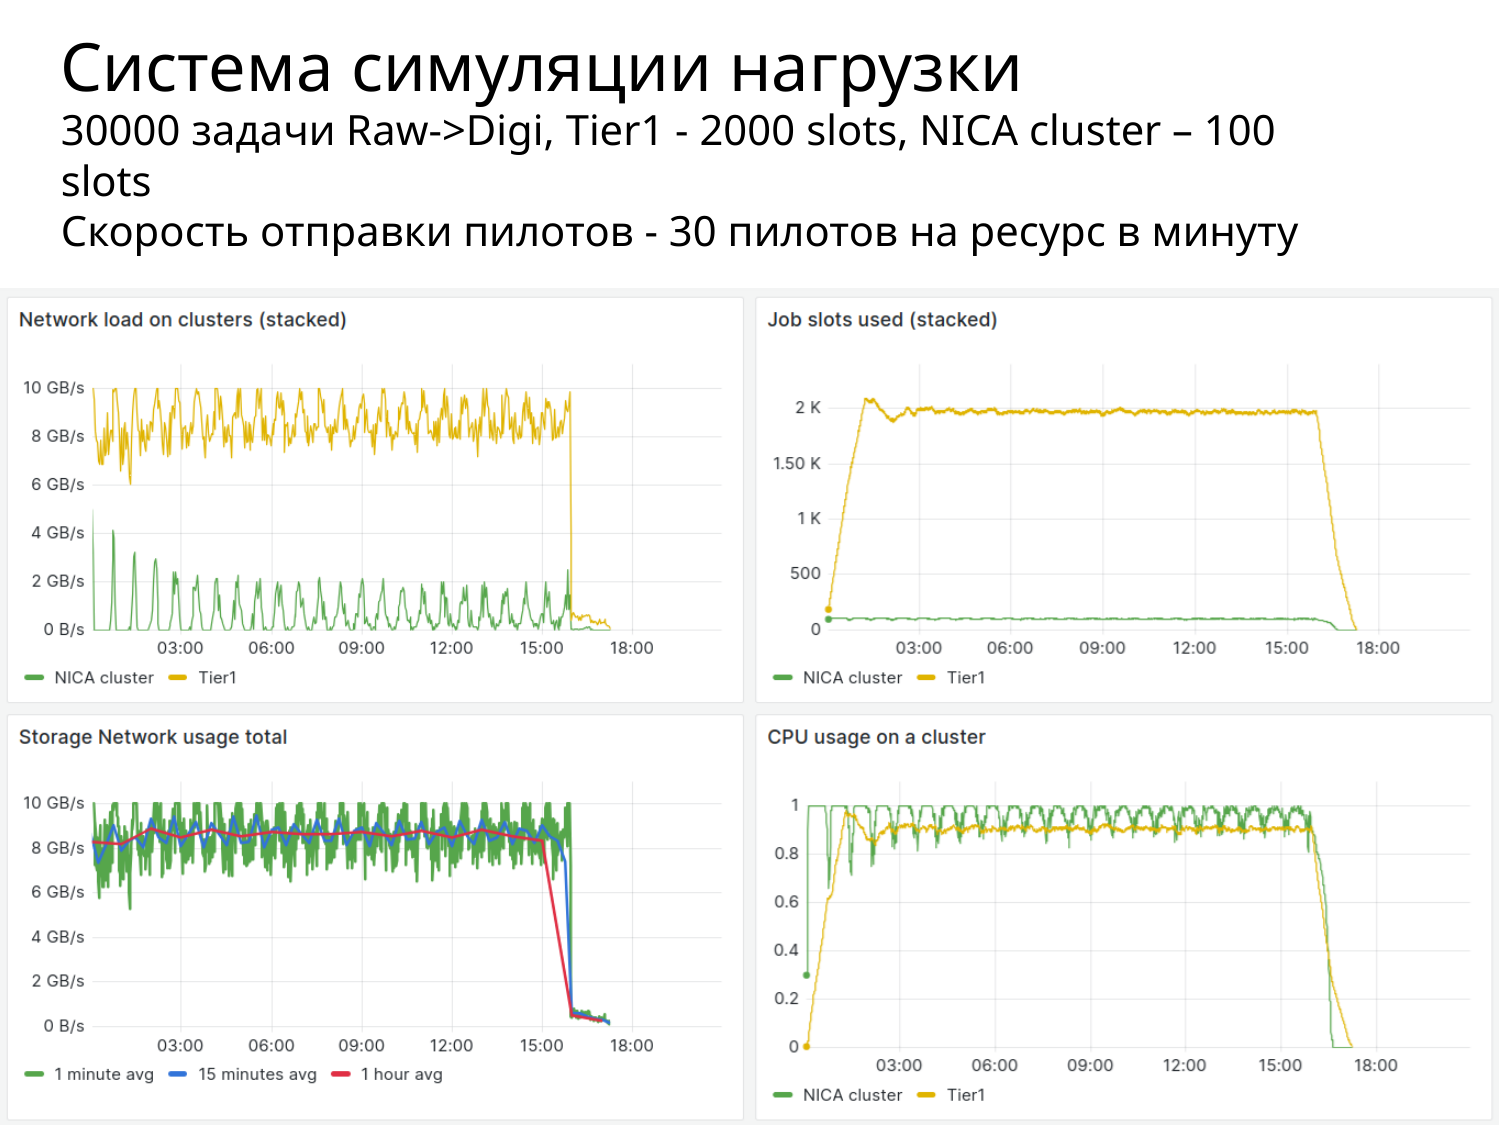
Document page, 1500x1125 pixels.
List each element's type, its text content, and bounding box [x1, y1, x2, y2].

picture [0, 287, 1499, 1125]
text_box Система симуляции нагрузки 30000 задачи Raw->Digi, Tier1 - 2000 slots, NICA cluster – 100 slots Скорость отправки пилотов - 30 пилотов на ресурс в минуту [46, 16, 1390, 262]
